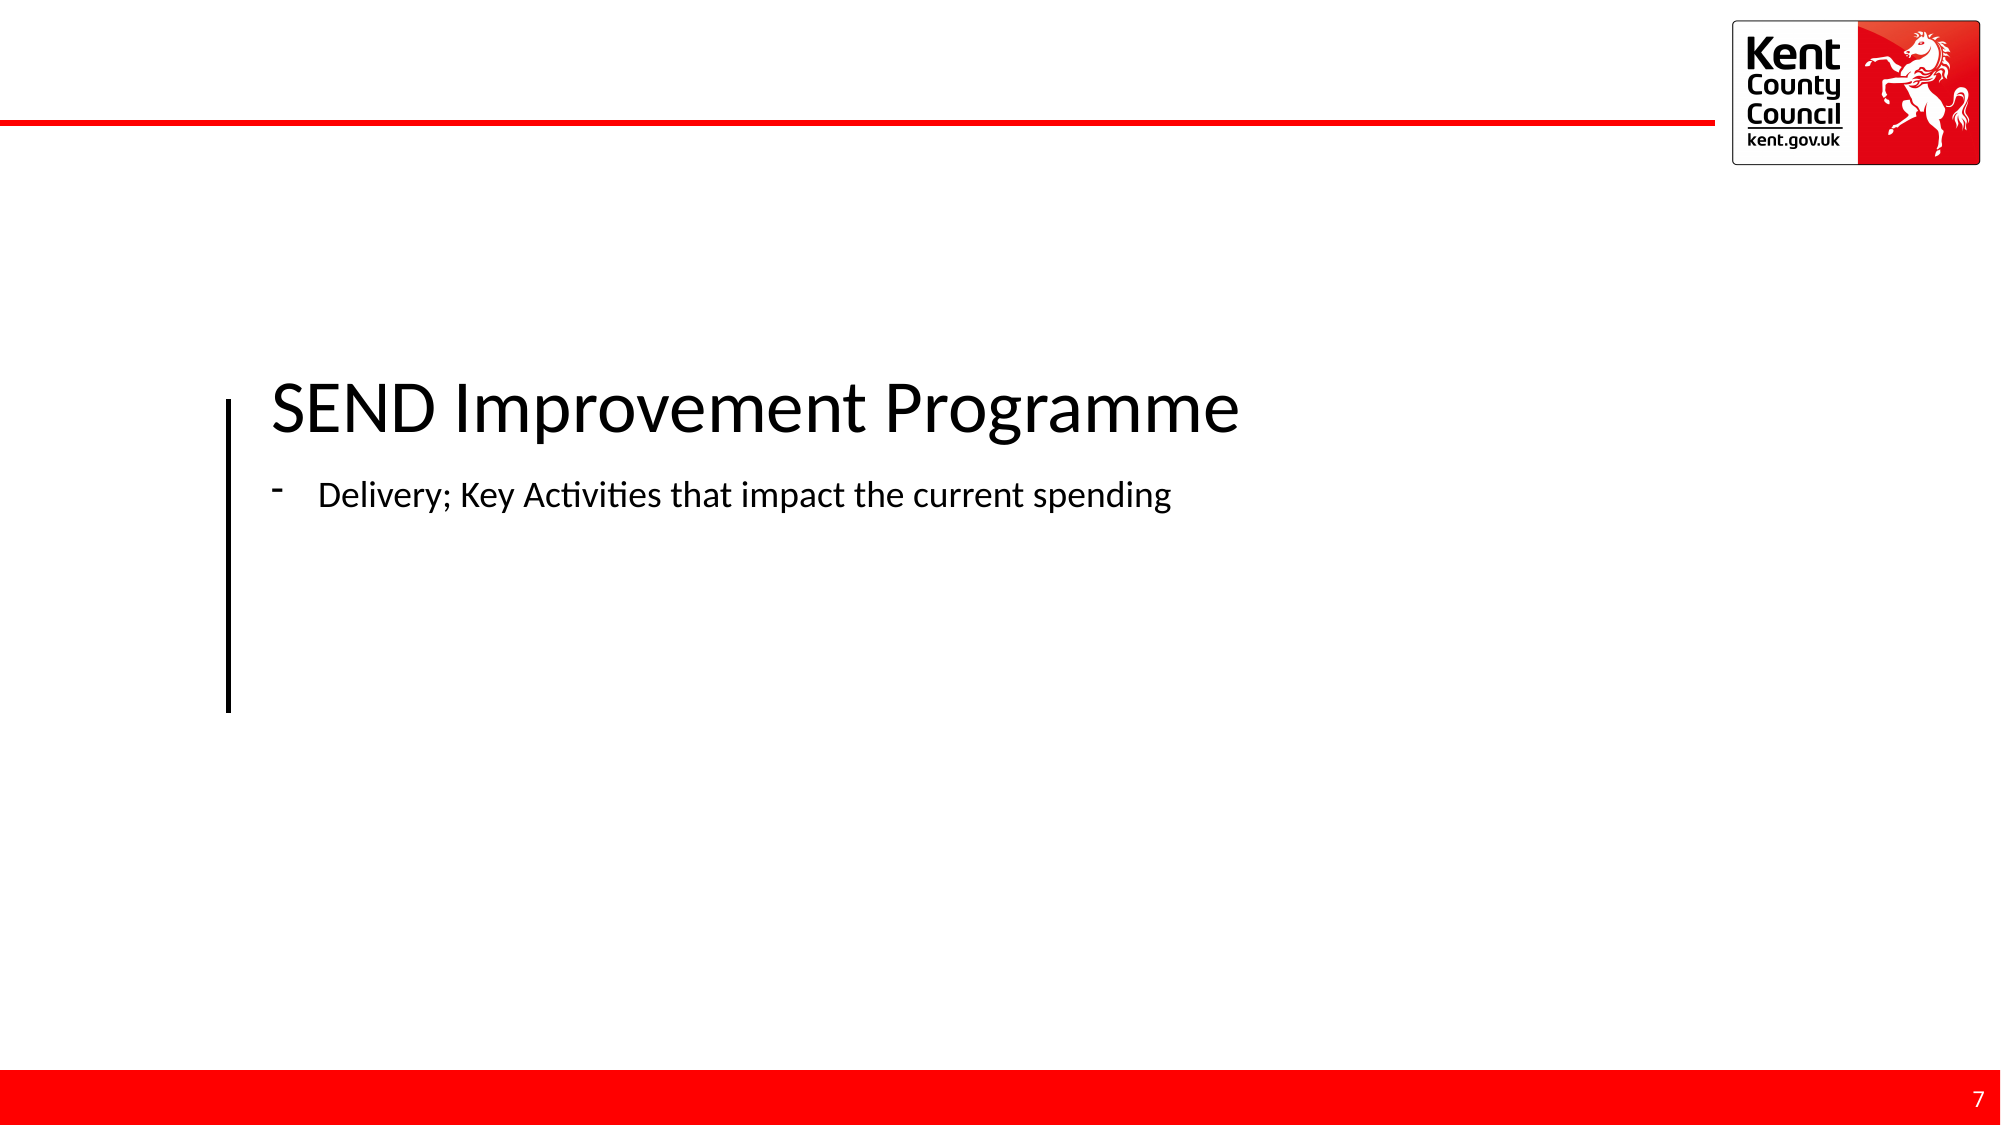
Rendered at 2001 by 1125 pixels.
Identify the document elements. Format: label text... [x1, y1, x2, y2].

slide_number 7 [1550, 1078, 2000, 1111]
picture [1731, 19, 1981, 166]
text_box SEND Improvement Programme [256, 212, 1757, 604]
text_box Delivery; Key Activities that impact the current spending [256, 462, 1257, 523]
